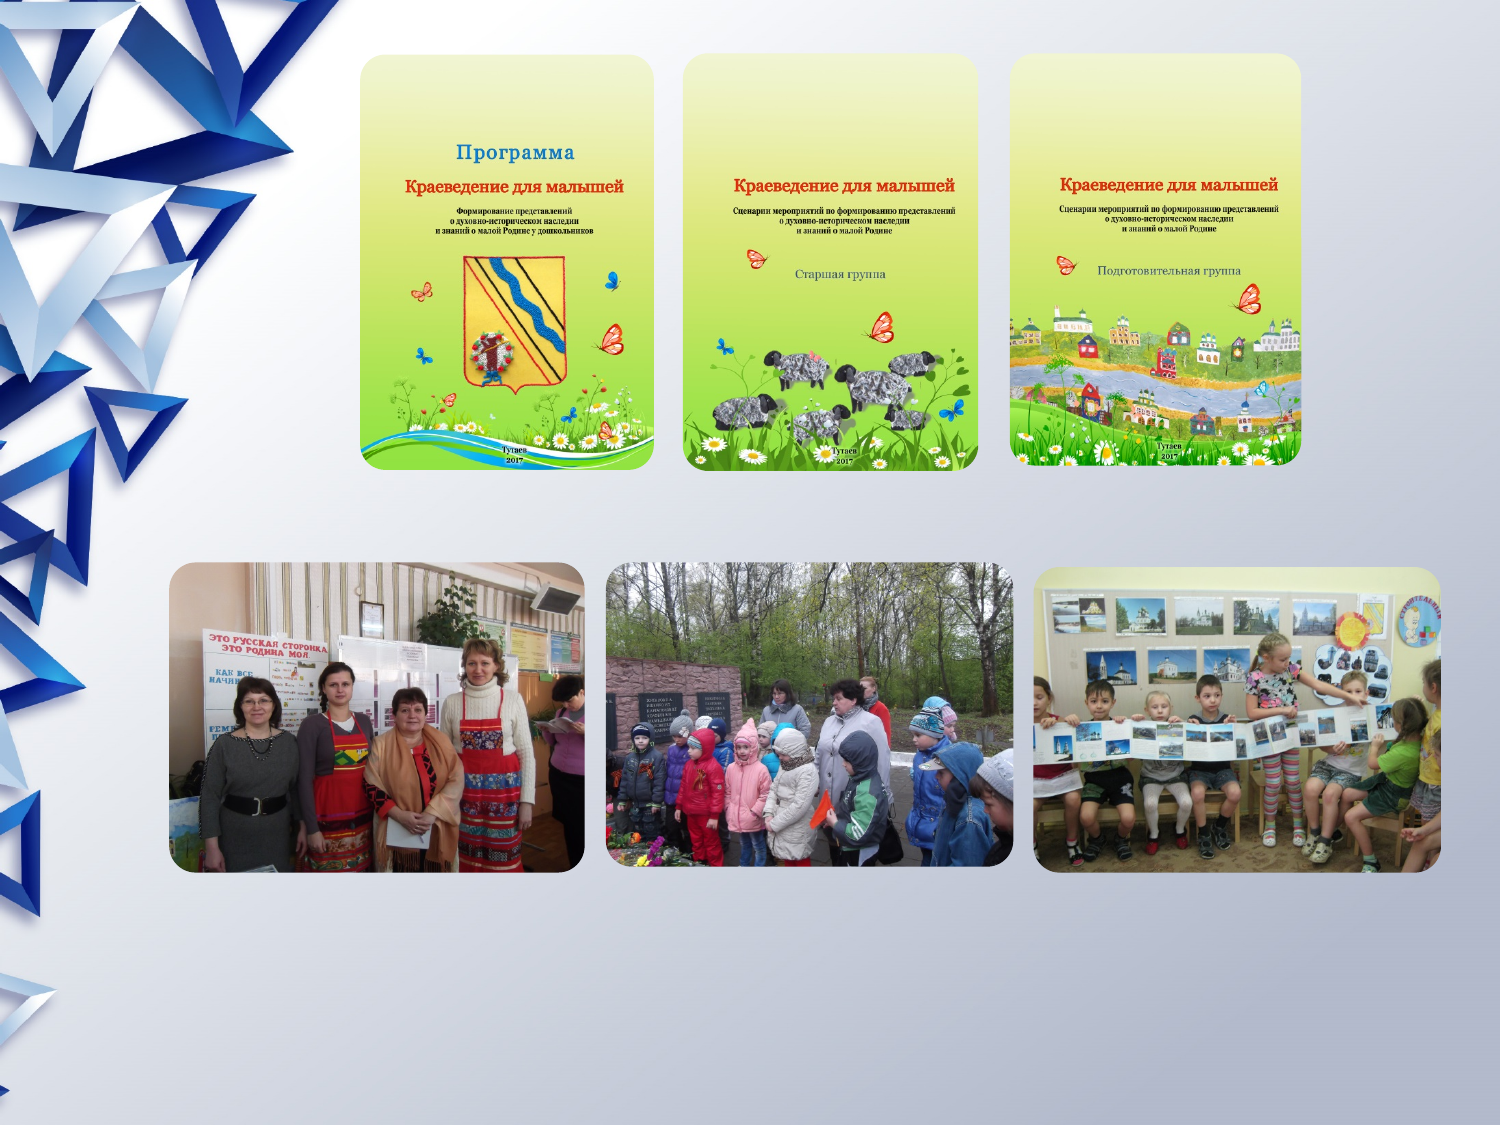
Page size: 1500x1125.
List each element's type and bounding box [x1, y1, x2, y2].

list [360, 54, 654, 470]
picture [0, 0, 1500, 1125]
